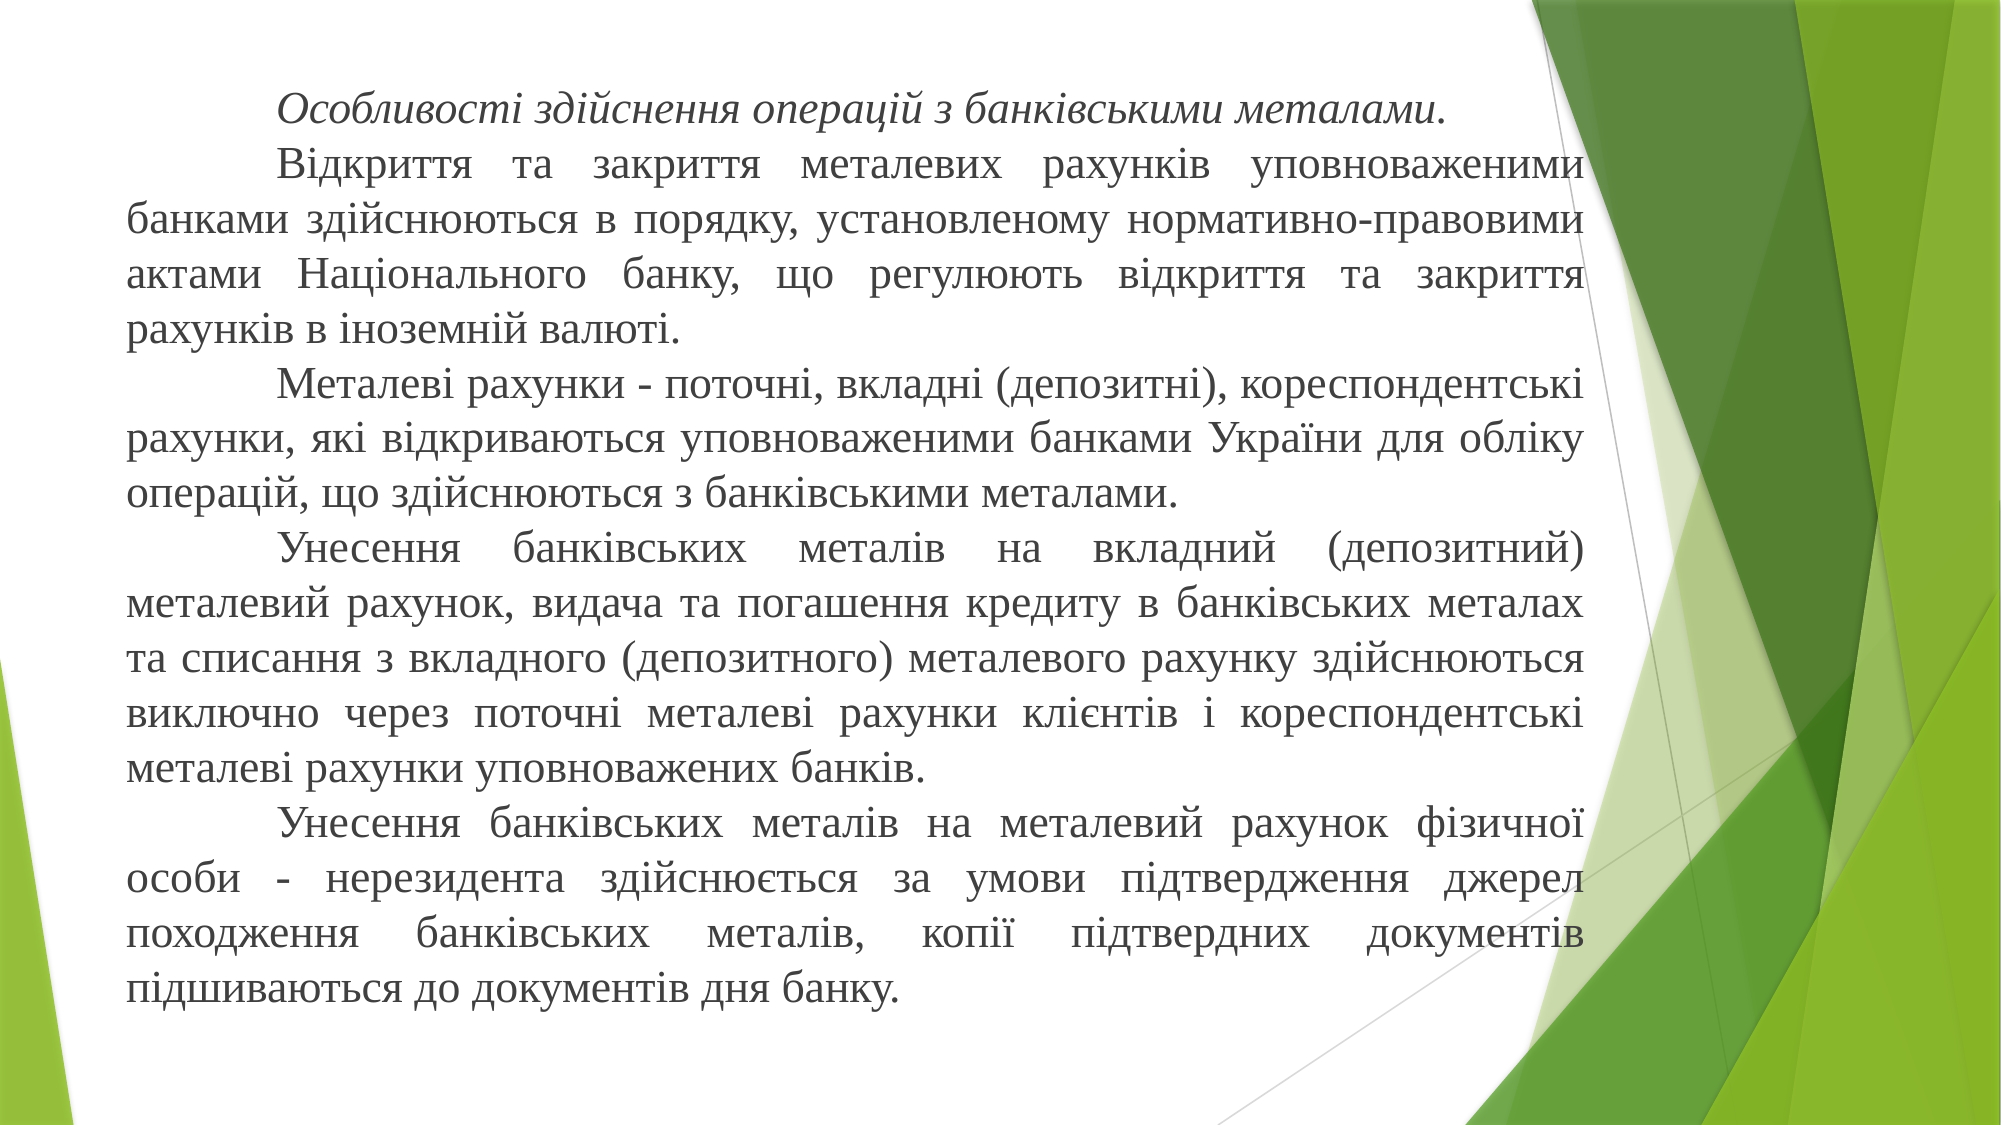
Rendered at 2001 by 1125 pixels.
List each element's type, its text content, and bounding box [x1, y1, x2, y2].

list Особливості здійснення операцій з банківськими металами. Відкриття та закриття металевих рахунків уповноваженими банками здійснюються в порядку, установленому нормативно-правовими актами Національного банку, що регулюють відкриття та закриття рахунків в іноземній валюті. Металеві рахунки - поточні, вкладні (депозитні), кореспондентські рахунки, які відкриваються уповноваженими банками України для обліку операцій, що здійснюються з банківськими металами. Унесення банківських металів на вкладний (депозитний) металевий рахунок, видача та погашення кредиту в банківських металах та списання з вкладного (депозитного) металевого рахунку здійснюються виключно через поточні металеві рахунки клієнтів і кореспондентські металеві рахунки уповноважених банків. Унесення банківських металів на металевий рахунок фізичної особи - нерезидента здійснюється за умови підтвердження джерел походження банківських металів, копії підтвердних документів підшиваються до документів дня банку. [111, 69, 1601, 1053]
